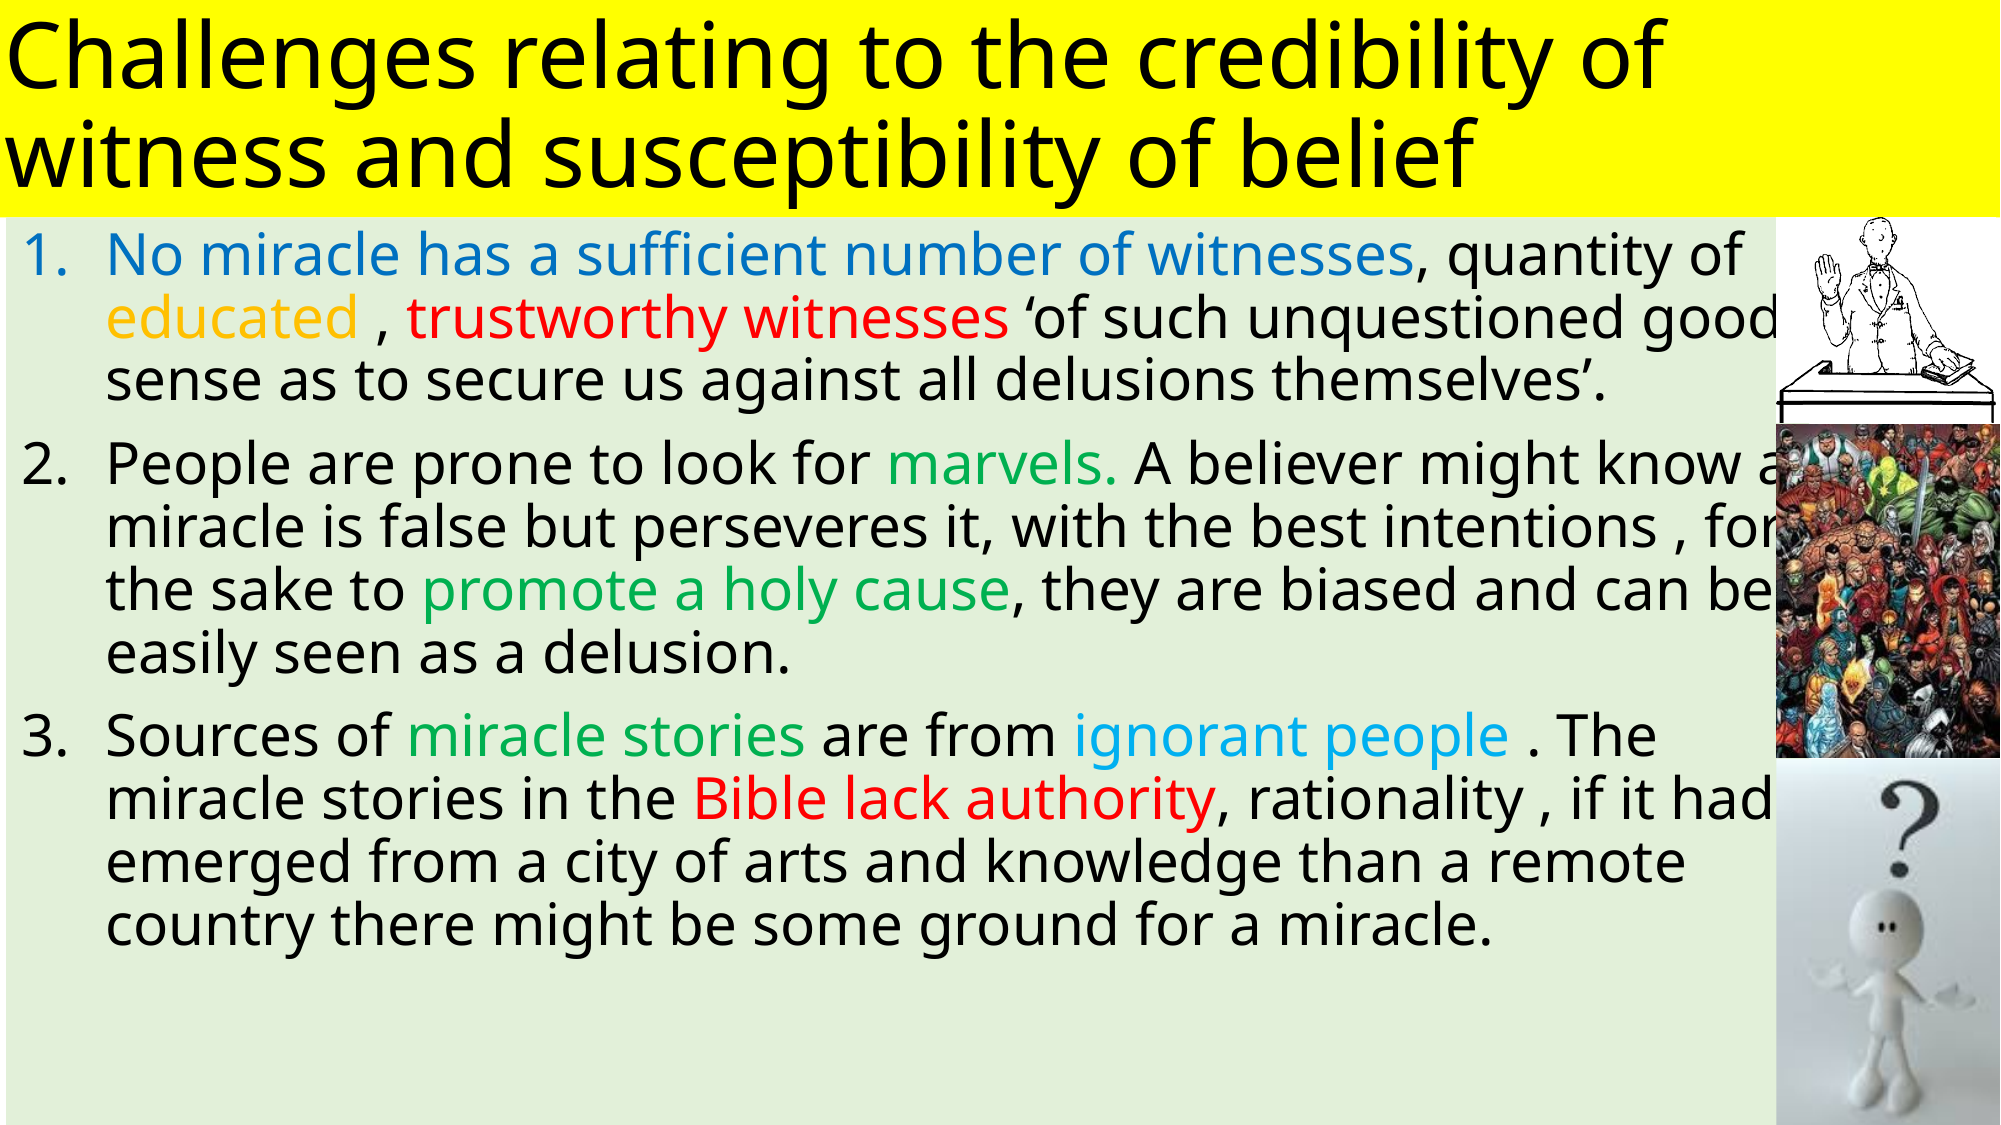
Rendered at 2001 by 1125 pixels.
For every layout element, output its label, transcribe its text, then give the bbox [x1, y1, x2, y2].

picture [1776, 217, 1996, 423]
title Challenges relating to the credibility of witness and susceptibility of belief [0, 0, 2000, 218]
picture [1776, 759, 2000, 1125]
picture [1776, 424, 2000, 758]
list No miracle has a sufficient number of witnesses, quantity of educated , trustworthy witnesses ‘of such unquestioned good sense as to secure us against all delusions themselves’. People are prone to look for marvels. A believer might know a miracle is false but perseveres it, with the best intentions , for the sake to promote a holy cause, they are biased and can be easily seen as a delusion. Sources of miracle stories are from ignorant people . The miracle stories in the Bible lack authority, rationality , if it had emerged from a city of arts and knowledge than a remote country there might be some ground for a miracle. [6, 217, 1810, 1125]
